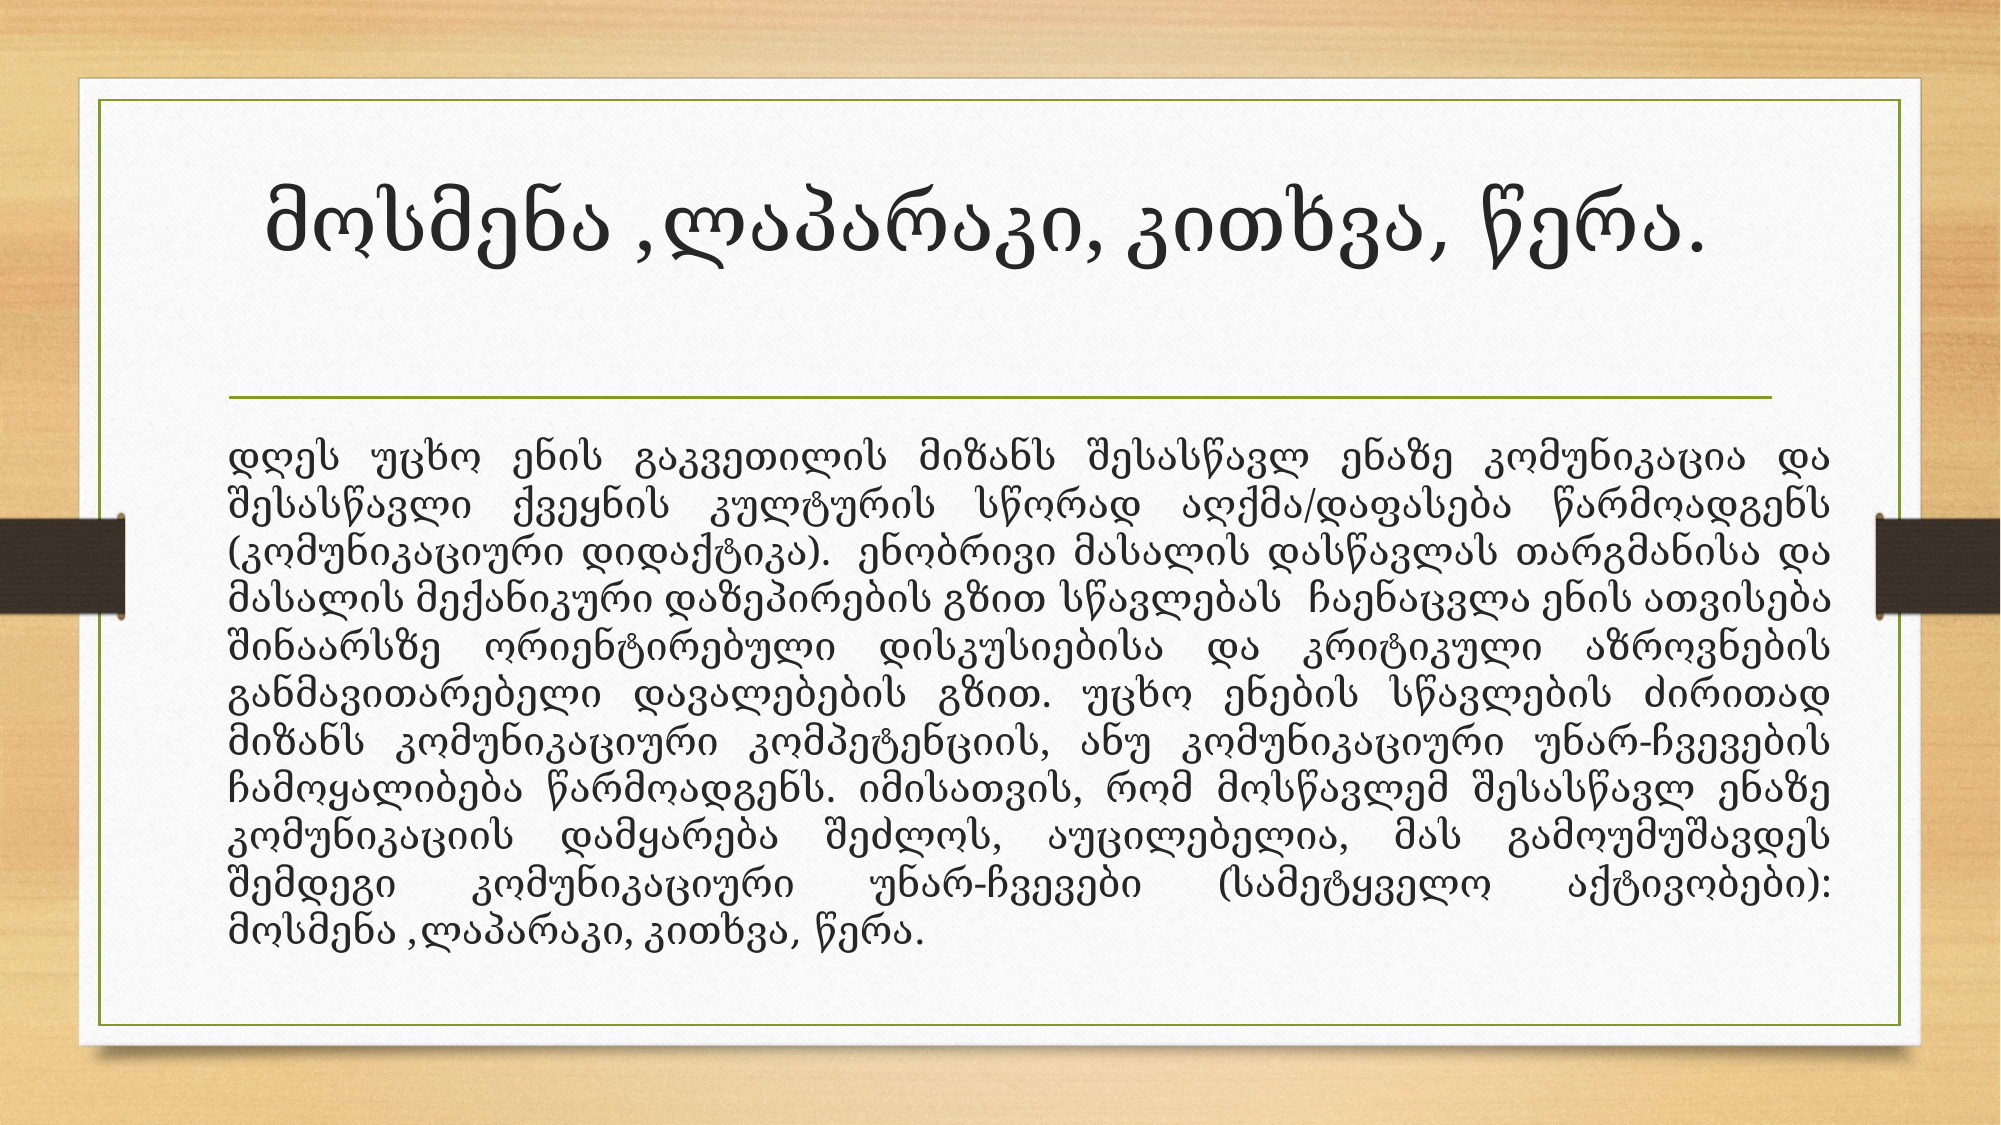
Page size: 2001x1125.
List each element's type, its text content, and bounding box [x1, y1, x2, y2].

picture [0, 0, 2001, 1125]
title მოსმენა ,ლაპარაკი, კითხვა, წერა. [212, 161, 1788, 375]
list დღეს უცხო ენის გაკვეთილის მიზანს შესასწავლ ენაზე კომუნიკაცია და შესასწავლი ქვეყნის კულტურის სწორად აღქმა/დაფასება წარმოადგენს (კომუნიკაციური დიდაქტიკა). ენობრივი მასალის დასწავლას თარგმანისა და მასალის მექანიკური დაზეპირების გზით სწავლებას ჩაენაცვლა ენის ათვისება შინაარსზე ორიენტირებული დისკუსიებისა და კრიტიკული აზროვნების განმავითარებელი დავალებების გზით. უცხო ენების სწავლების ძირითად მიზანს კომუნიკაციური კომპეტენციის, ანუ კომუნიკაციური უნარ-ჩვევების ჩამოყალიბება წარმოადგენს. იმისათვის, რომ მოსწავლემ შესასწავლ ენაზე კომუნიკაციის დამყარება შეძლოს, აუცილებელია, მას გამოუმუშავდეს შემდეგი კომუნიკაციური უნარ-ჩვევები (სამეტყველო აქტივობები): მოსმენა ,ლაპარაკი, კითხვა, წერა. [212, 423, 1848, 969]
